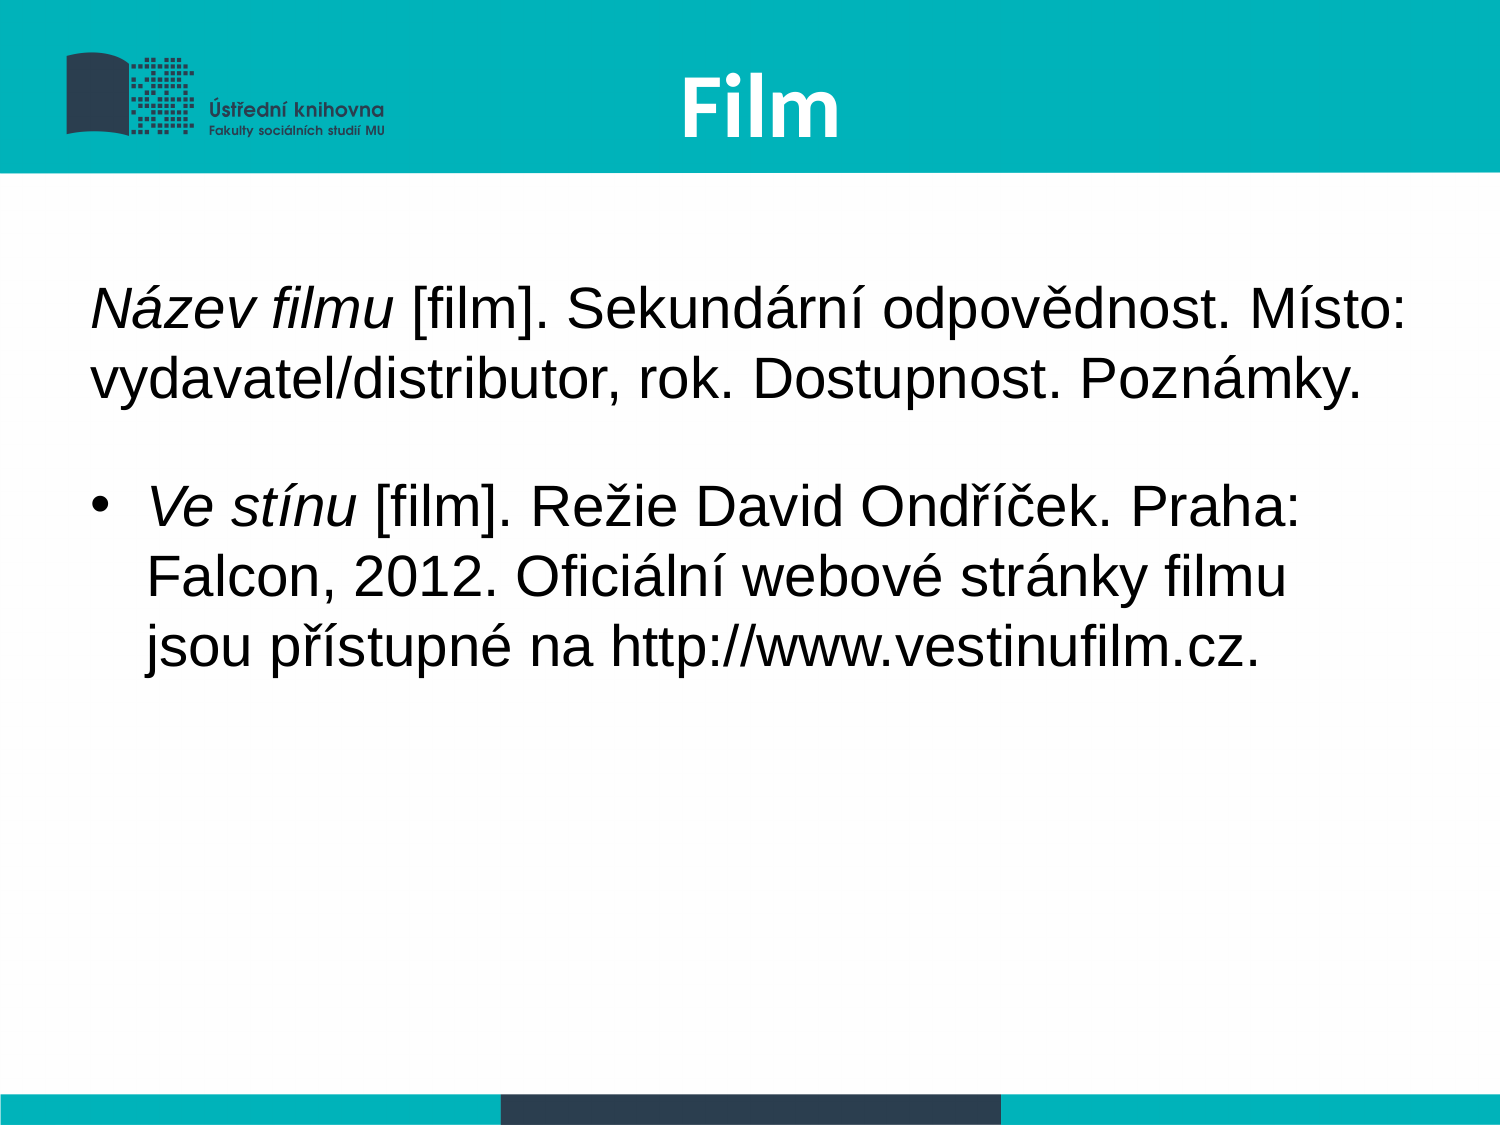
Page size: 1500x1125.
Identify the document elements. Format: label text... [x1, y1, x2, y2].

picture [0, 0, 1500, 1125]
title Film [253, 30, 1270, 171]
list Název filmu [film]. Sekundární odpovědnost. Místo: vydavatel/distributor, rok. Dostupnost. Poznámky. Ve stínu [film]. Režie David Ondříček. Praha: Falcon, 2012. Oficiální webové stránky filmu jsou přístupné na http://www.vestinufilm.cz. [75, 262, 1425, 1005]
